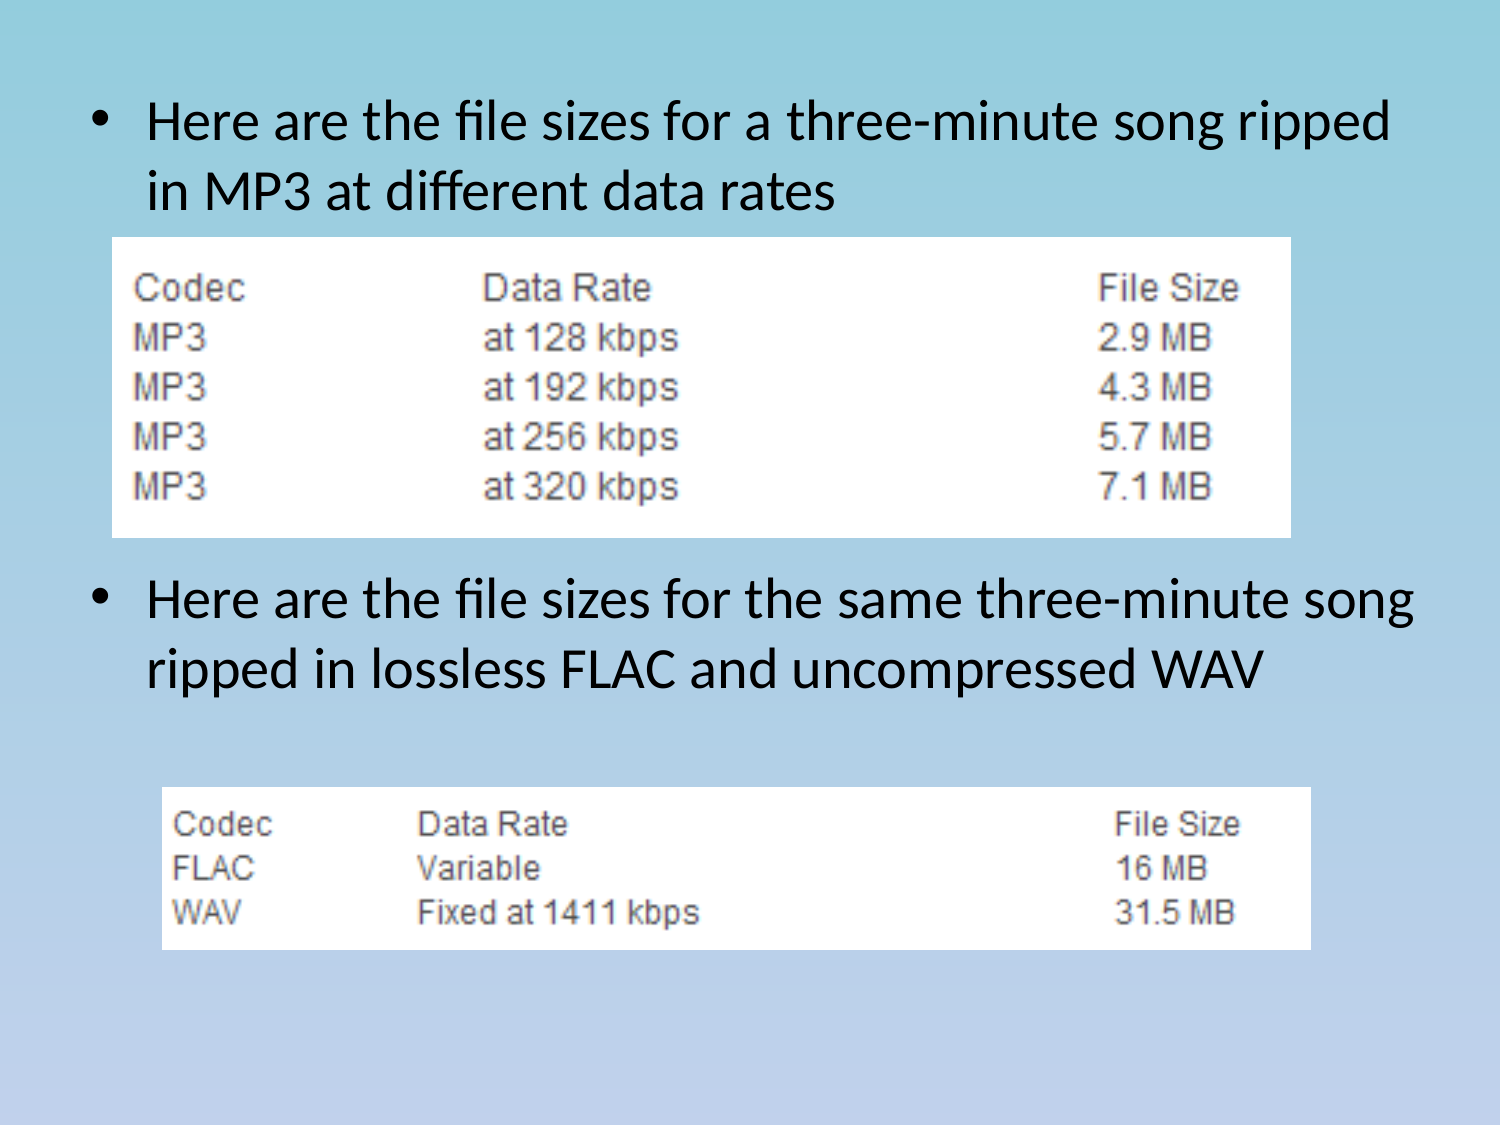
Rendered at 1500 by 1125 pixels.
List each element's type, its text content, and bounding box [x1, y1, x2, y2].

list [162, 787, 1312, 951]
list Here are the file sizes for a three-minute song ripped in MP3 at different data rates Here are the file sizes for the same three-minute song ripped in lossless FLAC and uncompressed WAV [75, 75, 1438, 750]
picture [112, 237, 1292, 538]
